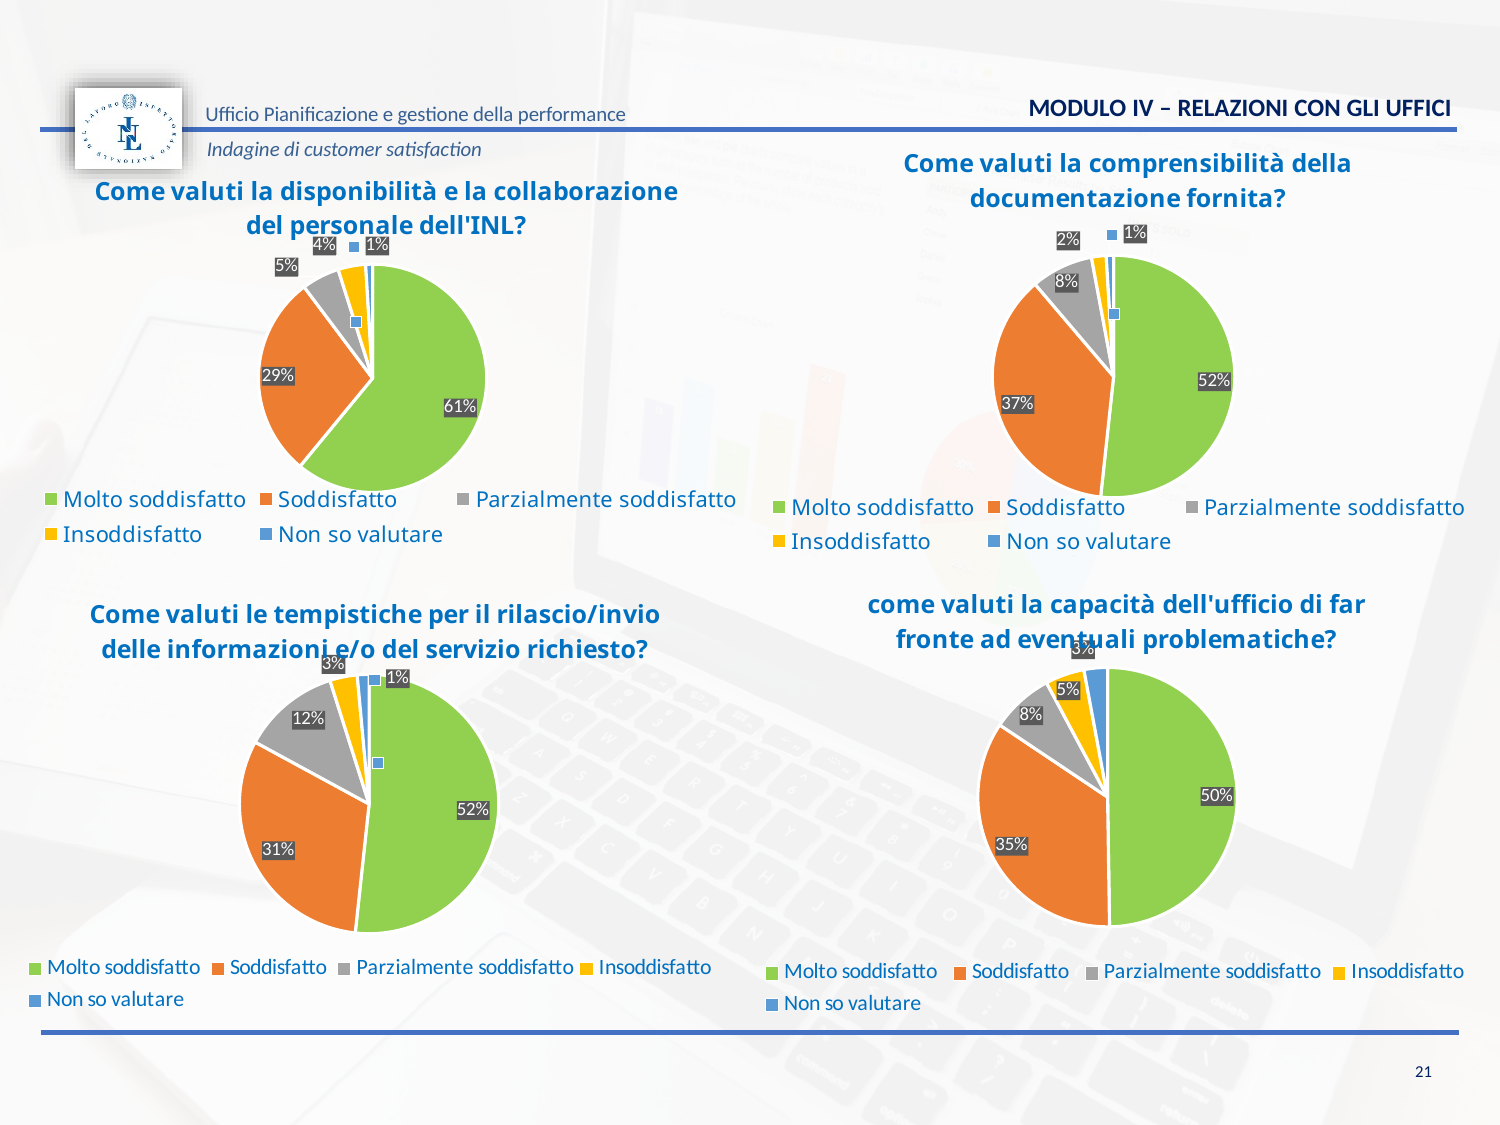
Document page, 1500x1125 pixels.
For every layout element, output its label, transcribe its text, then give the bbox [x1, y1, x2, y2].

text_box 21 [1413, 1059, 1440, 1082]
chart [753, 128, 1481, 1030]
chart [2, 572, 749, 1037]
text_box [39, 56, 1458, 166]
chart [3, 164, 755, 557]
picture [0, 0, 1500, 1125]
